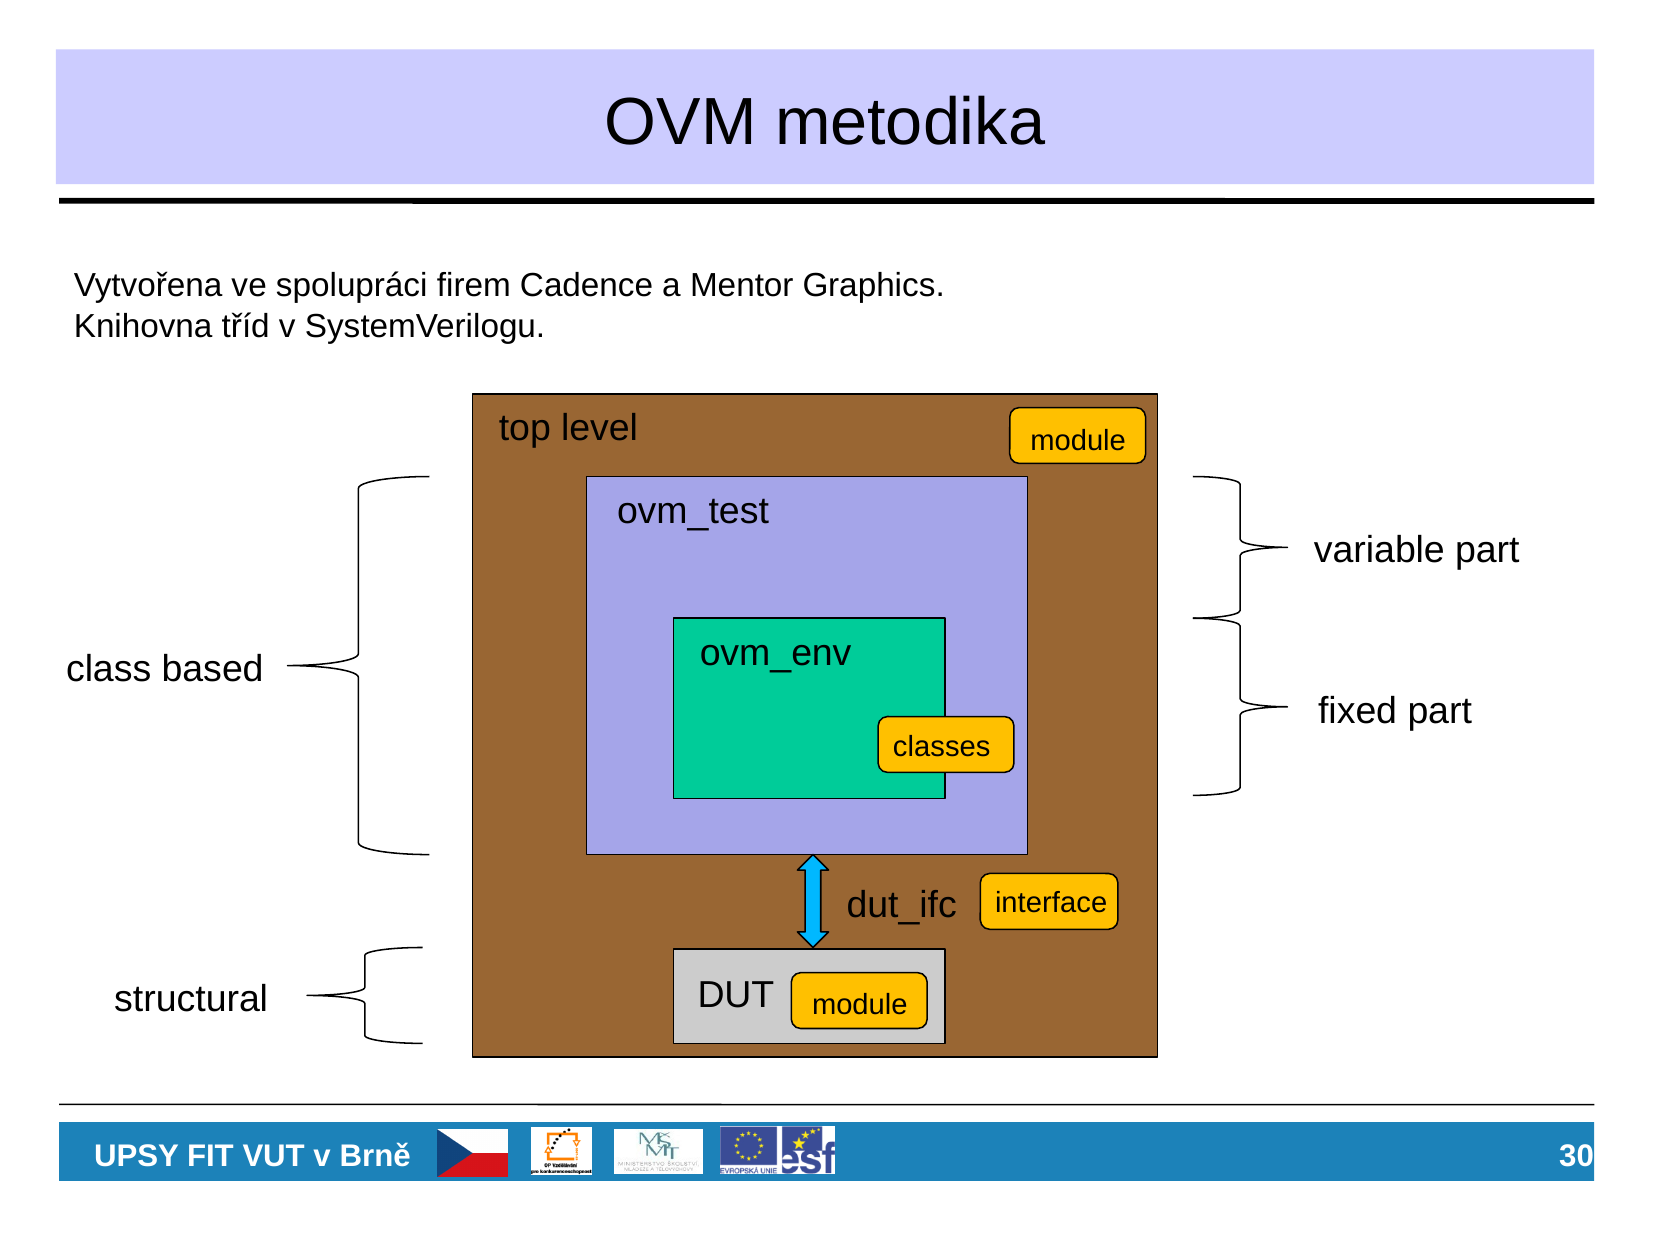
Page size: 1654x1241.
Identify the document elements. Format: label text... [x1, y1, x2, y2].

text_box variable part [1299, 516, 1560, 578]
text_box interface [980, 875, 1146, 927]
text_box [1192, 476, 1288, 618]
text_box ovm_env [685, 618, 879, 680]
text_box [797, 854, 829, 947]
text_box dut_ifc [831, 870, 1008, 933]
title OVM metodika [55, 49, 1595, 185]
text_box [877, 716, 1016, 773]
picture [531, 1127, 593, 1176]
text_box [1192, 618, 1288, 796]
picture [436, 1128, 509, 1177]
text_box [1009, 407, 1145, 463]
text_box [673, 618, 945, 799]
slide_number UPSY FIT VUT v Brně 30 [59, 1122, 1595, 1181]
text_box [311, 947, 423, 1044]
text_box [300, 476, 430, 855]
text_box Vytvořena ve spolupráci firem Cadence a Mentor Graphics. Knihovna tříd v SystemVerilogu. [58, 253, 1595, 394]
picture [613, 1128, 703, 1174]
text_box module [1015, 412, 1146, 464]
text_box ovm_test [602, 476, 839, 538]
text_box structural [99, 965, 311, 1027]
text_box class based [51, 634, 300, 696]
text_box [586, 476, 1028, 855]
text_box top level [483, 393, 659, 456]
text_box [673, 948, 946, 1044]
picture [720, 1126, 835, 1174]
text_box [472, 393, 1158, 1058]
text_box fixed part [1303, 677, 1528, 739]
